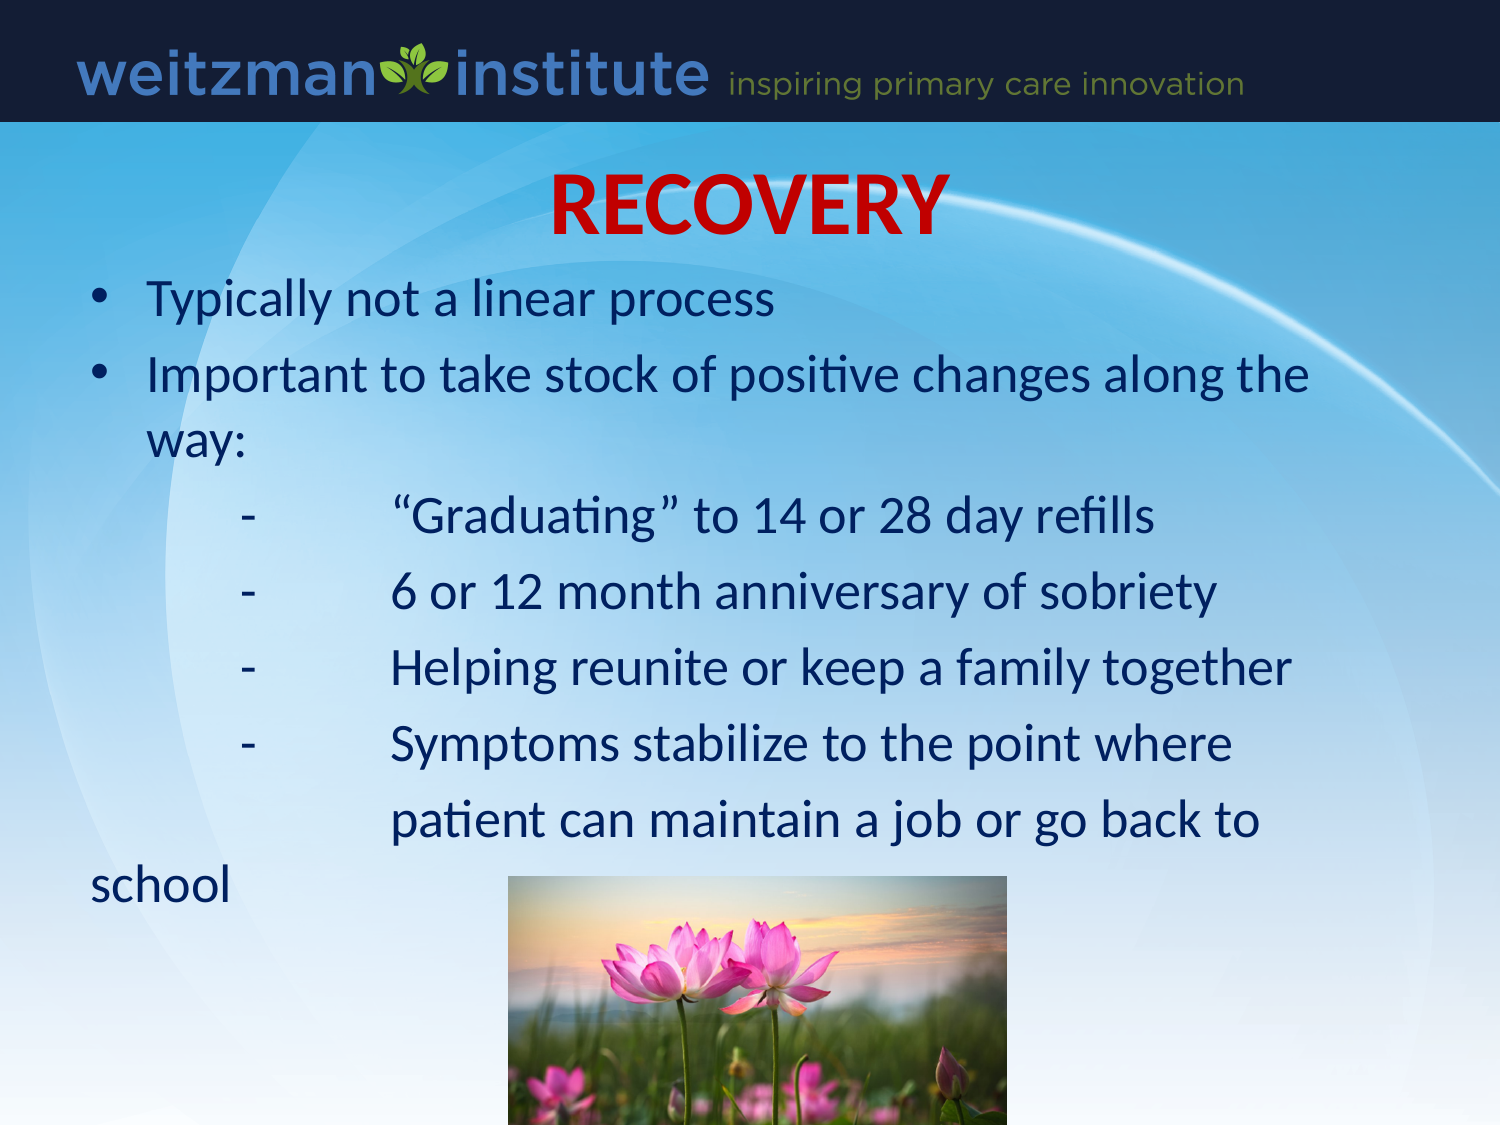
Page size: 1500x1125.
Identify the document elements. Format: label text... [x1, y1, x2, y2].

title RECOVERY [75, 104, 1425, 254]
picture [0, 0, 1500, 1125]
list Typically not a linear process Important to take stock of positive changes along the way: - “Graduating” to 14 or 28 day refills - 6 or 12 month anniversary of sobriety - Helping reunite or keep a family together - Symptoms stabilize to the point where patient can maintain a job or go back to school [75, 254, 1425, 998]
